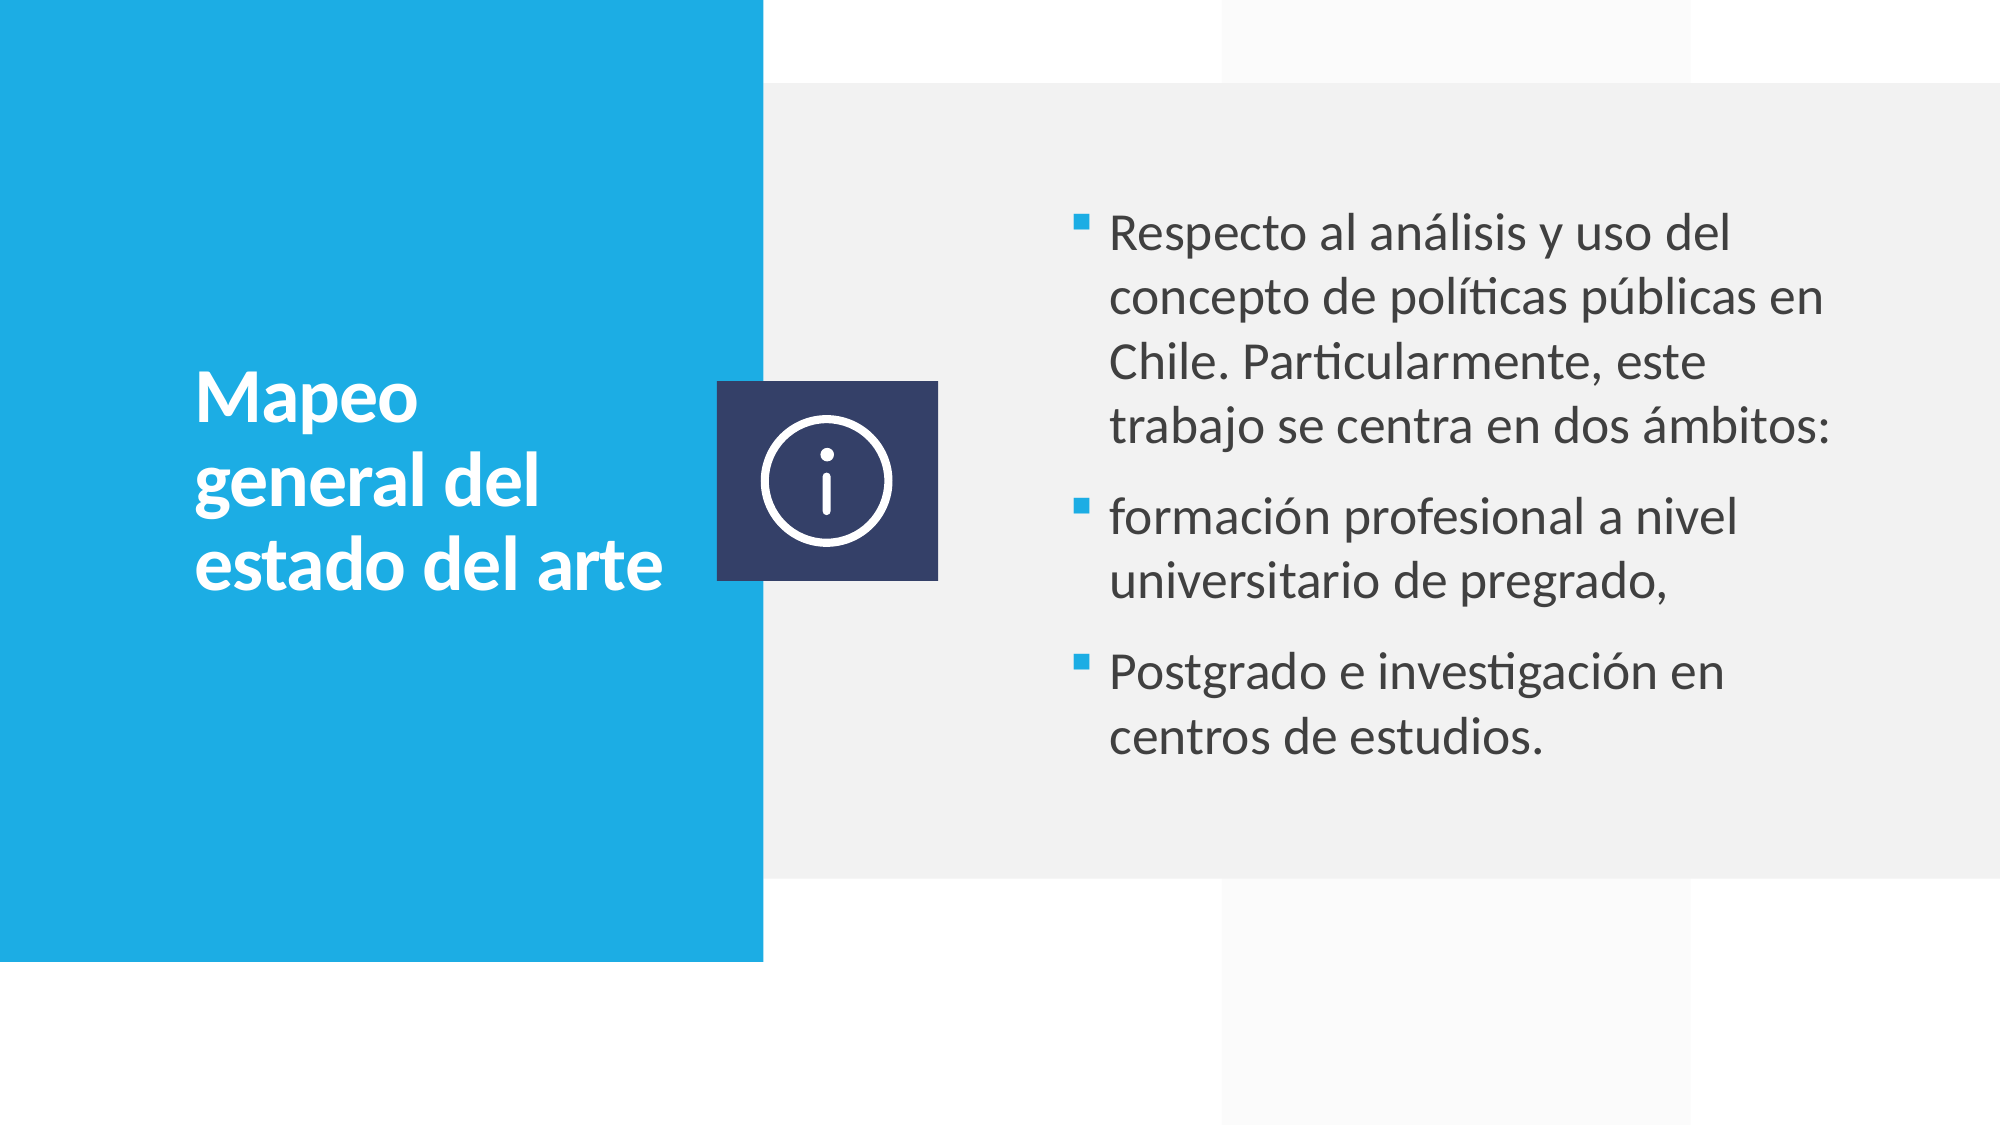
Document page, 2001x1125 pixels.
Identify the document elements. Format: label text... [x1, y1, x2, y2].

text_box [760, 414, 893, 548]
title Mapeo general del estado del arte [179, 309, 683, 653]
list Respecto al análisis y uso del concepto de políticas públicas en Chile. Particularmente, este trabajo se centra en dos ámbitos: formación profesional a nivel universitario de pregrado, Postgrado e investigación en centros de estudios. [1069, 154, 1833, 808]
